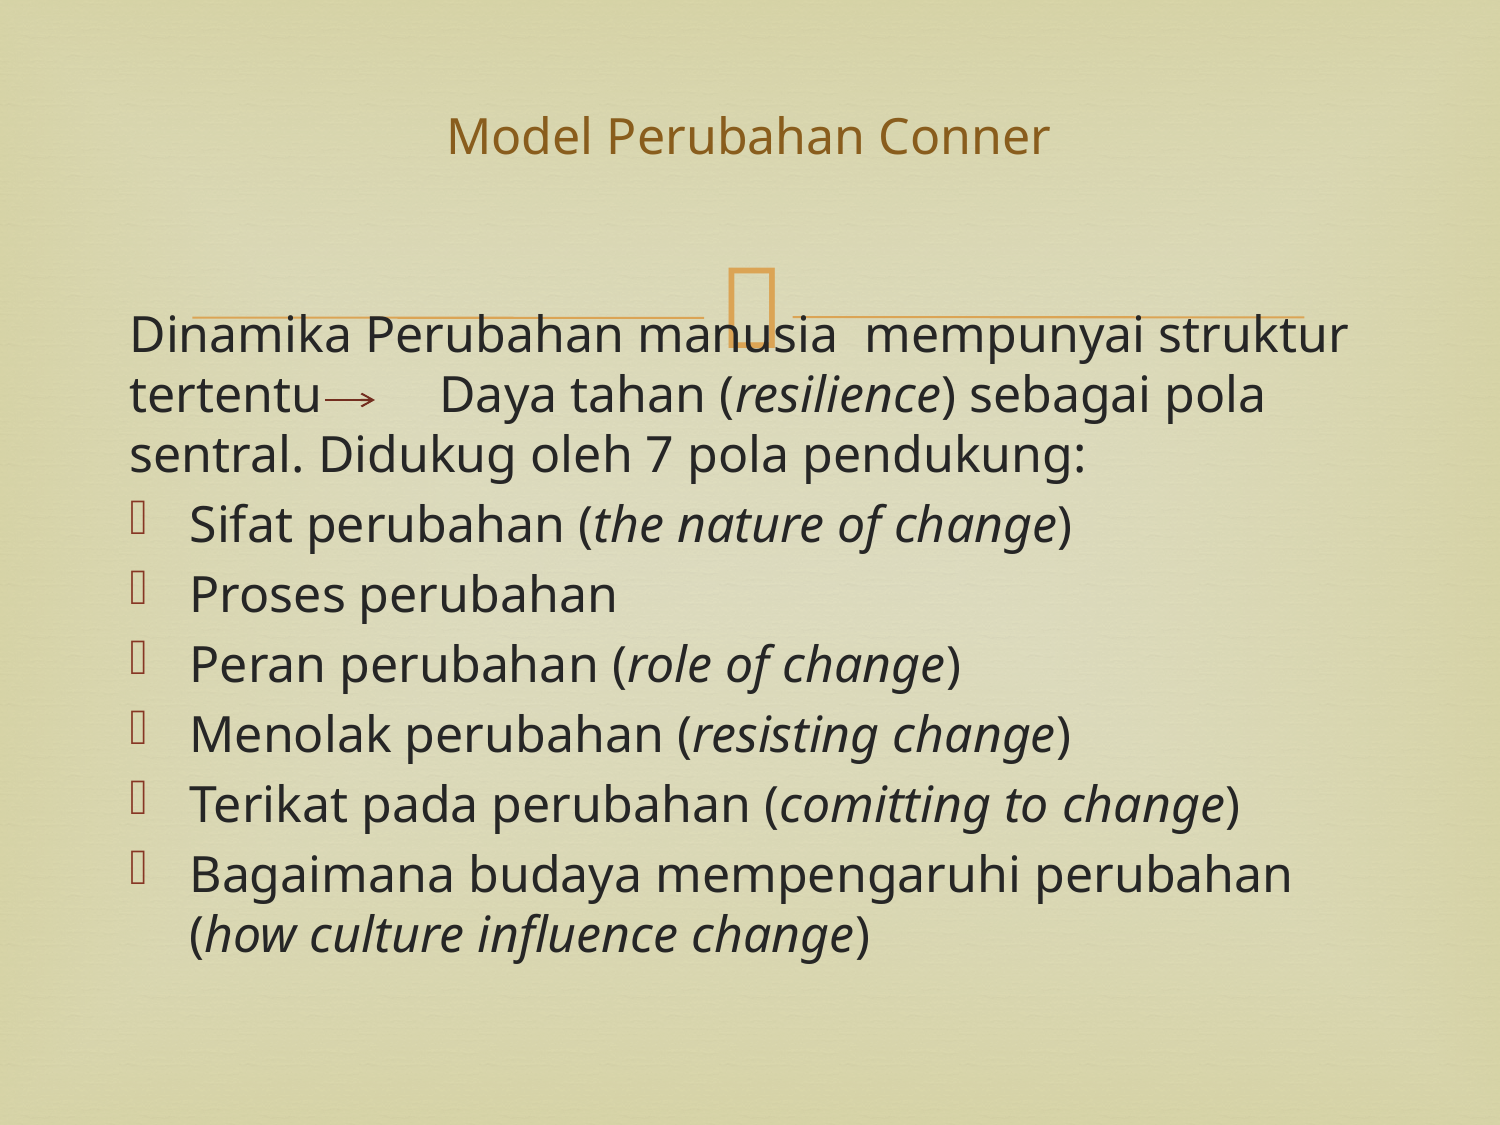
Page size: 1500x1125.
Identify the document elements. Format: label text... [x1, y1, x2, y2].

list Dinamika Perubahan manusia mempunyai struktur tertentu Daya tahan (resilience) sebagai pola sentral. Didukug oleh 7 pola pendukung: Sifat perubahan (the nature of change) Proses perubahan Peran perubahan (role of change) Menolak perubahan (resisting change) Terikat pada perubahan (comitting to change) Bagaimana budaya mempengaruhi perubahan (how culture influence change) [114, 224, 1386, 1005]
title Model Perubahan Conner [112, 93, 1386, 175]
